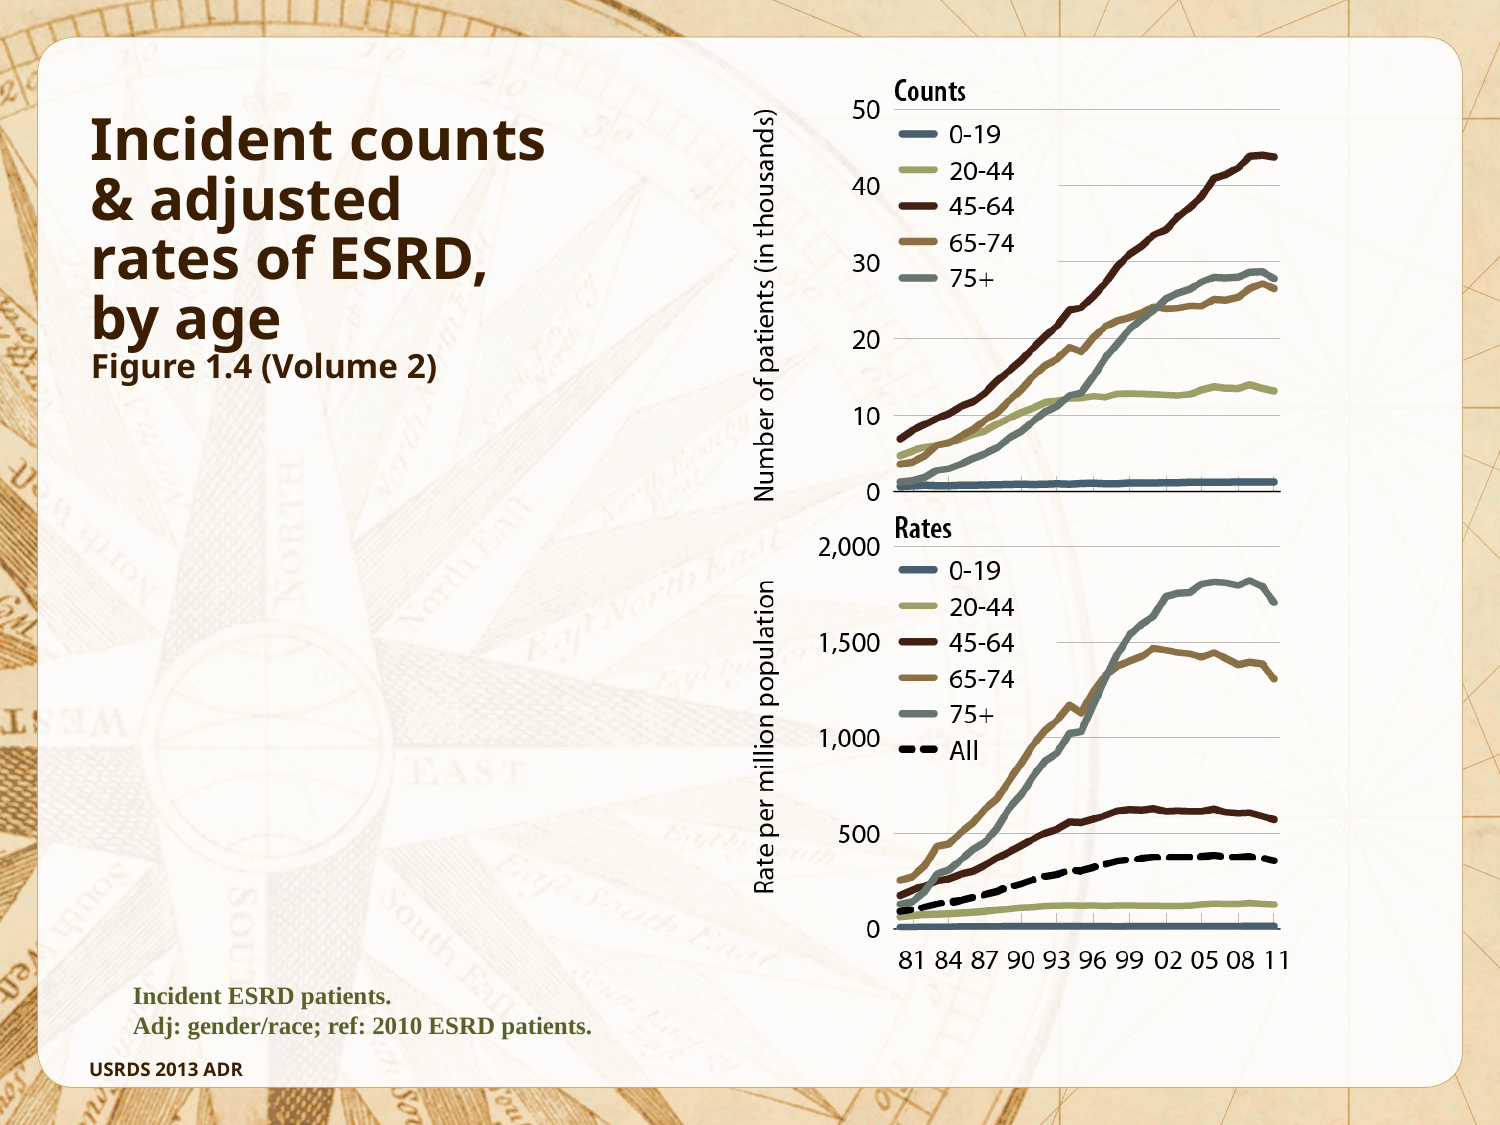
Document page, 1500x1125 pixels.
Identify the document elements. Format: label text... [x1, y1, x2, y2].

title Incident counts & adjusted rates of ESRD, by age Figure 1.4 (Volume 2) [76, 75, 565, 393]
picture [0, 0, 1500, 1125]
text_box Incident ESRD patients. Adj: gender/race; ref: 2010 ESRD patients. [132, 975, 870, 1047]
